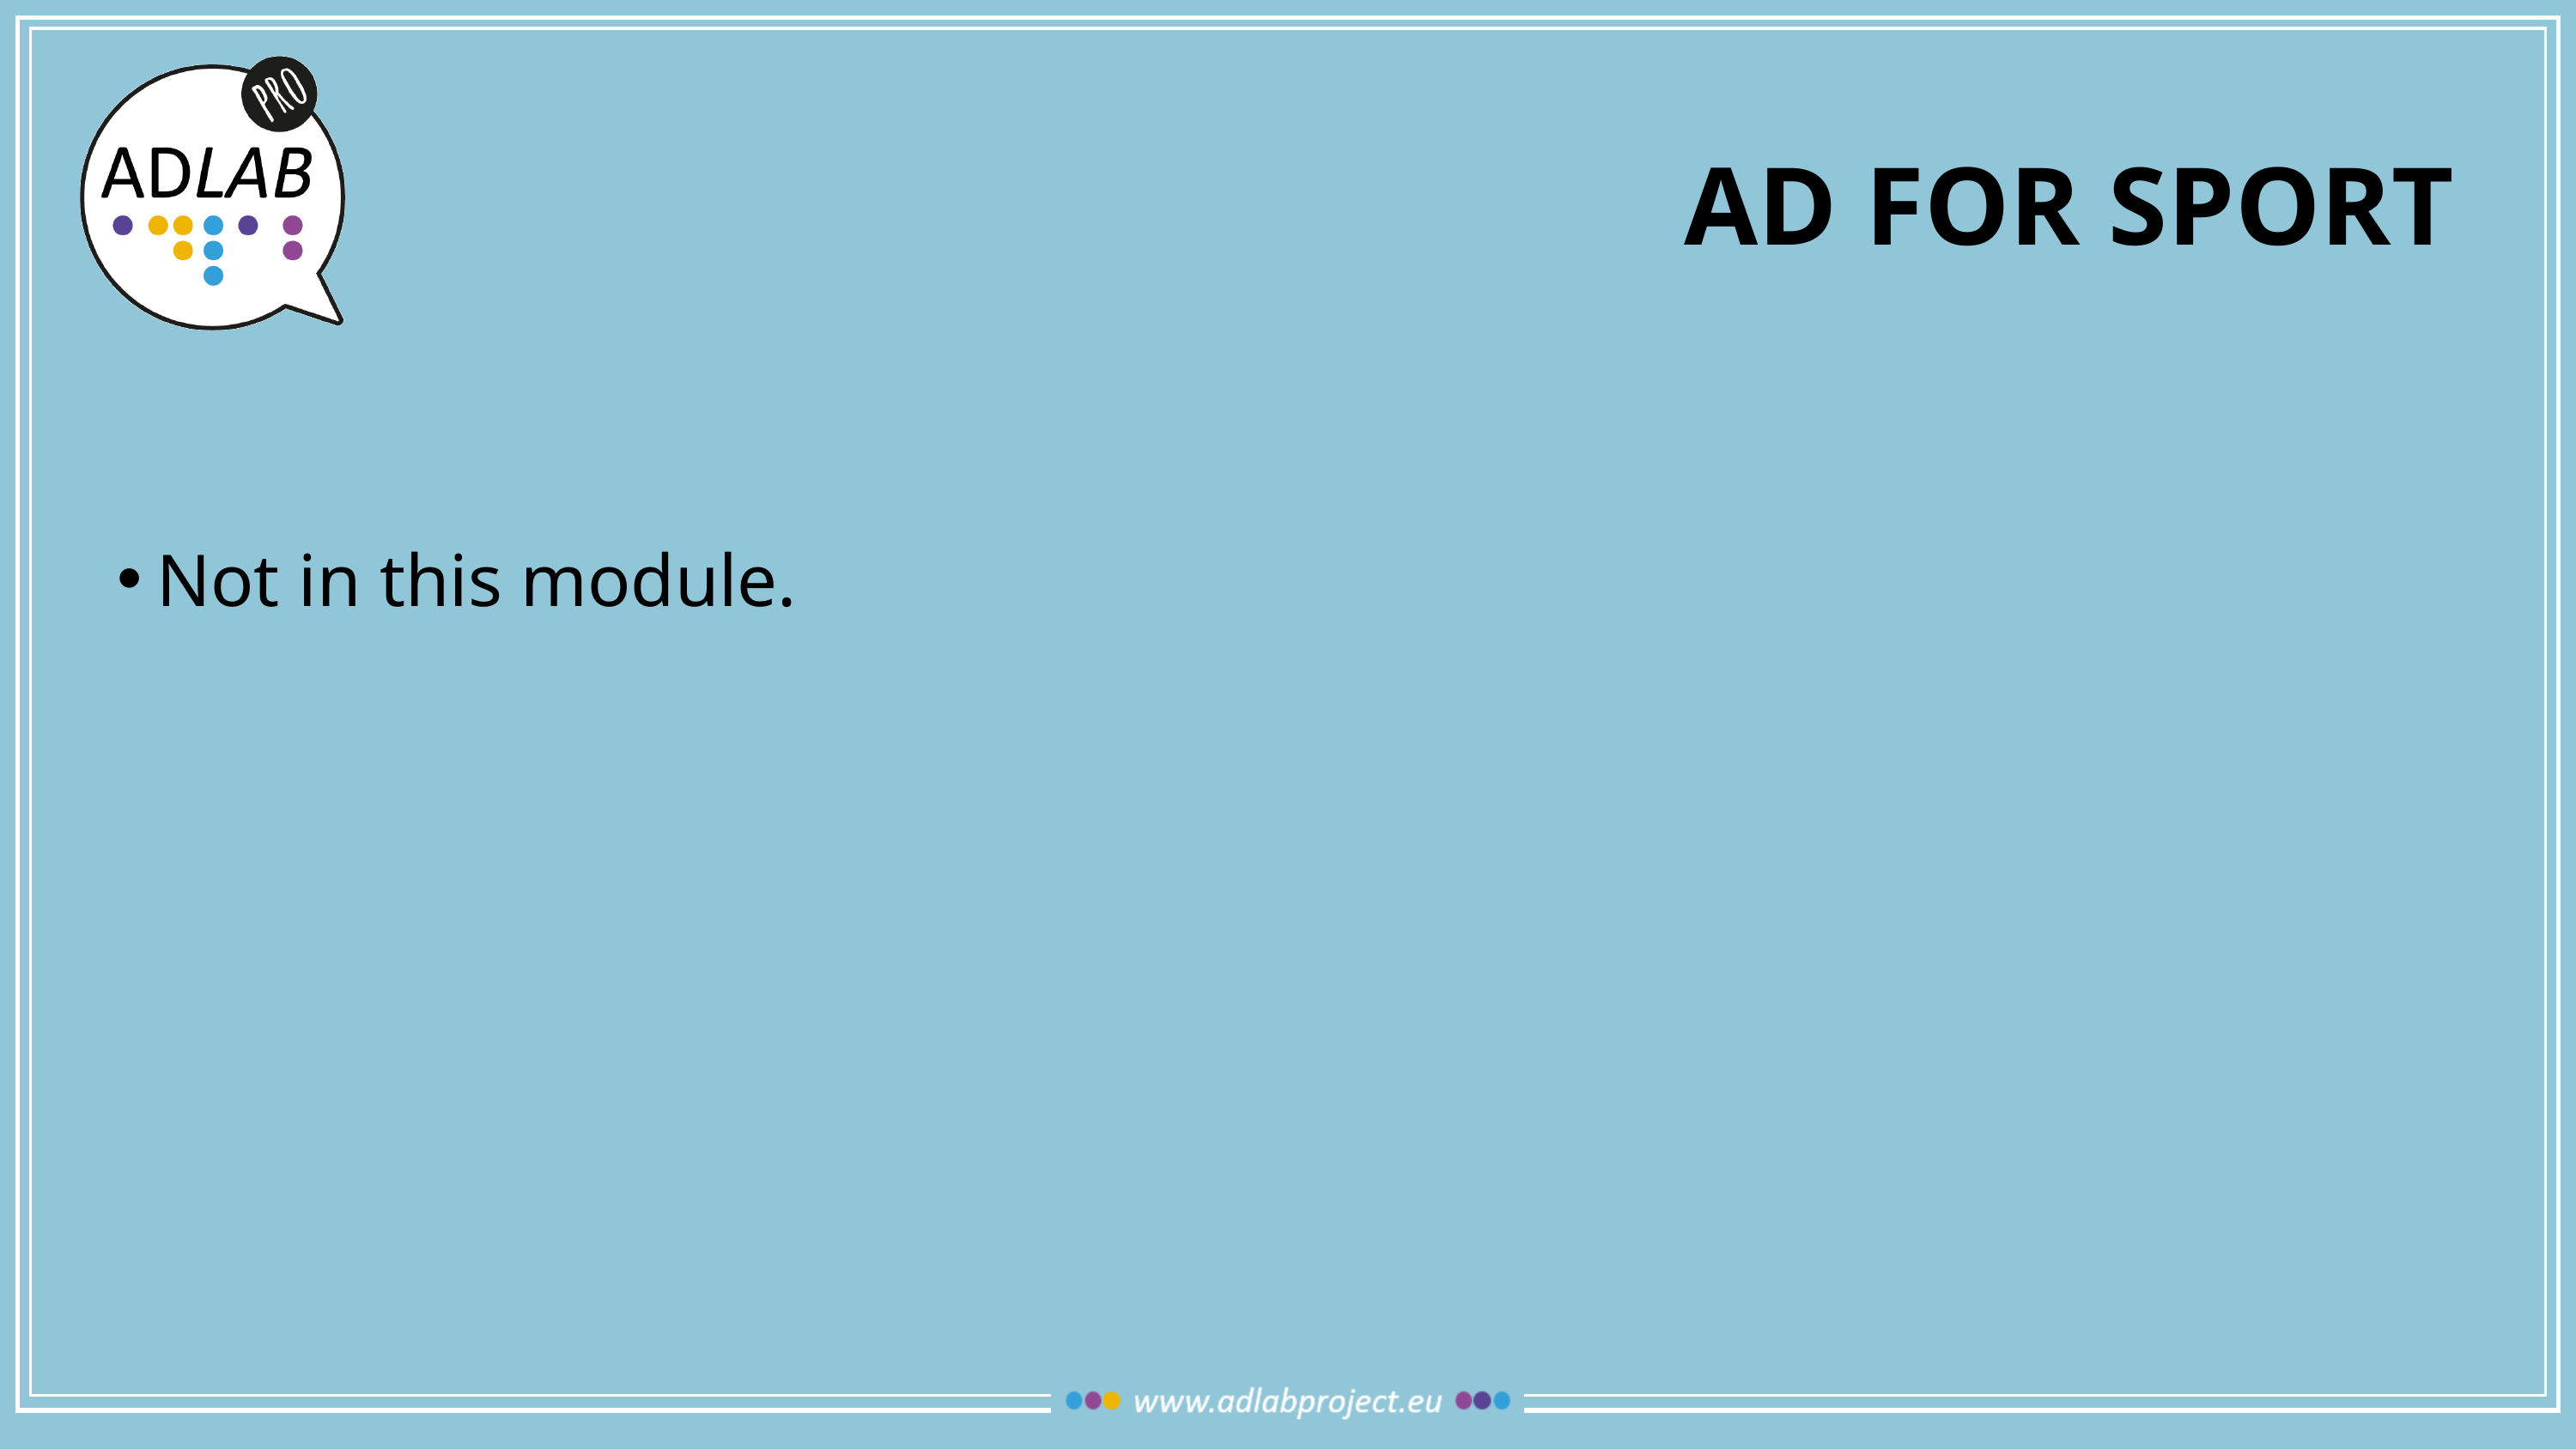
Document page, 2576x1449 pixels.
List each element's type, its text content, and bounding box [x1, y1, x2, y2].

picture [72, 49, 353, 330]
picture [1051, 1378, 1524, 1429]
title AD for Sport [384, 70, 2467, 351]
list Not in this module. [105, 485, 2531, 1167]
